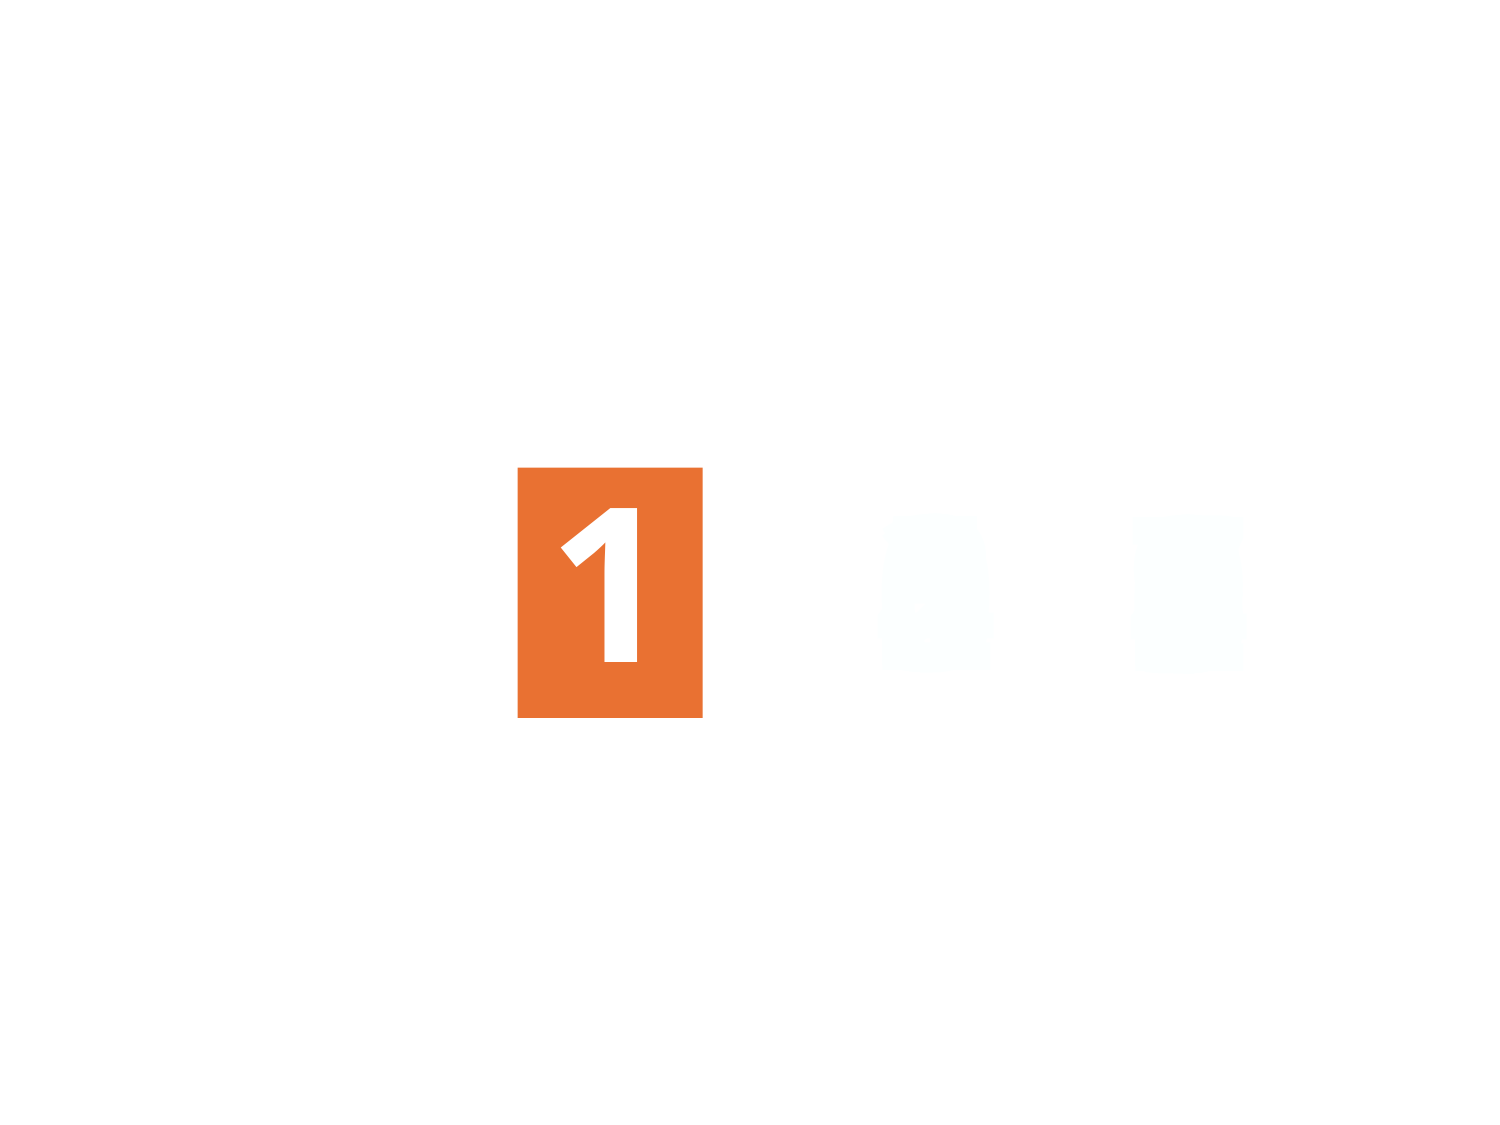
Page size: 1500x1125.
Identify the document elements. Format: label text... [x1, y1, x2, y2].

list 1 [517, 467, 703, 718]
